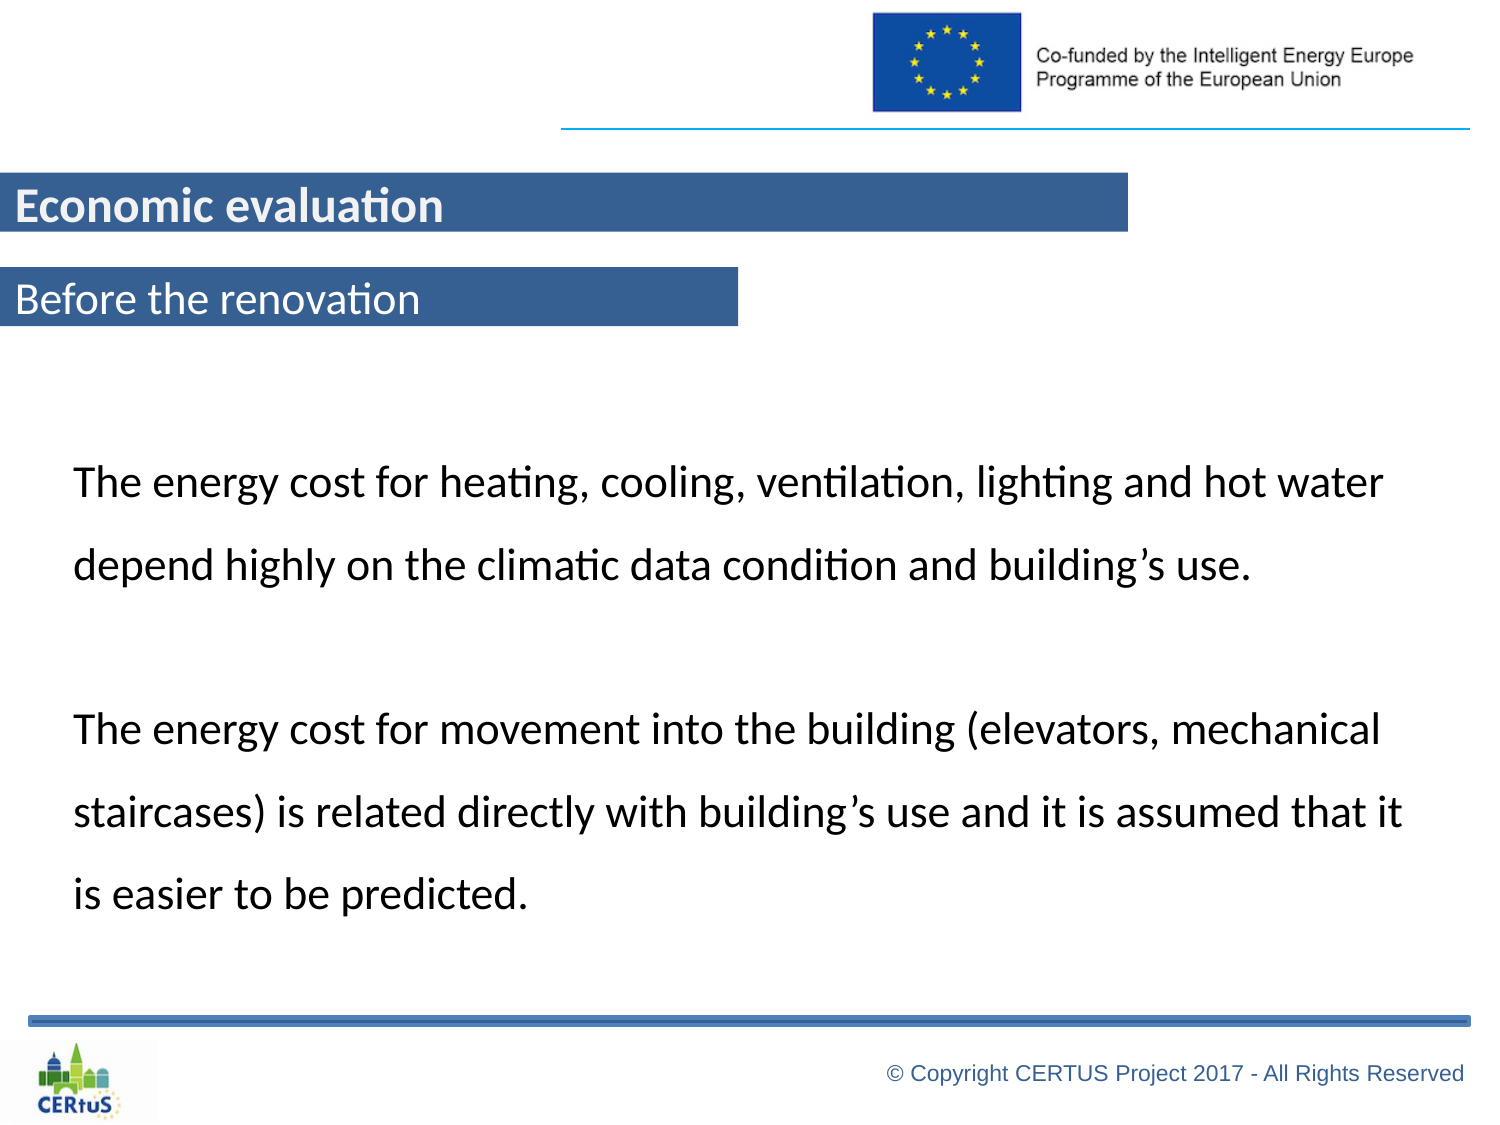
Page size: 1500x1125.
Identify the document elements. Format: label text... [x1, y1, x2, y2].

text_box [28, 1015, 1471, 1027]
picture [0, 1040, 159, 1124]
text_box Economic evaluation [0, 171, 1130, 234]
picture [865, 3, 1433, 122]
text_box © Copyright CERTUS Project 2017 - All Rights Reserved [844, 1051, 1480, 1094]
text_box Before the renovation [0, 265, 740, 328]
text_box The energy cost for heating, cooling, ventilation, lighting and hot water depend highly on the climatic data condition and building’s use. The energy cost for movement into the building (elevators, mechanical staircases) is related directly with building’s use and it is assumed that it is easier to be predicted. [58, 351, 1441, 992]
